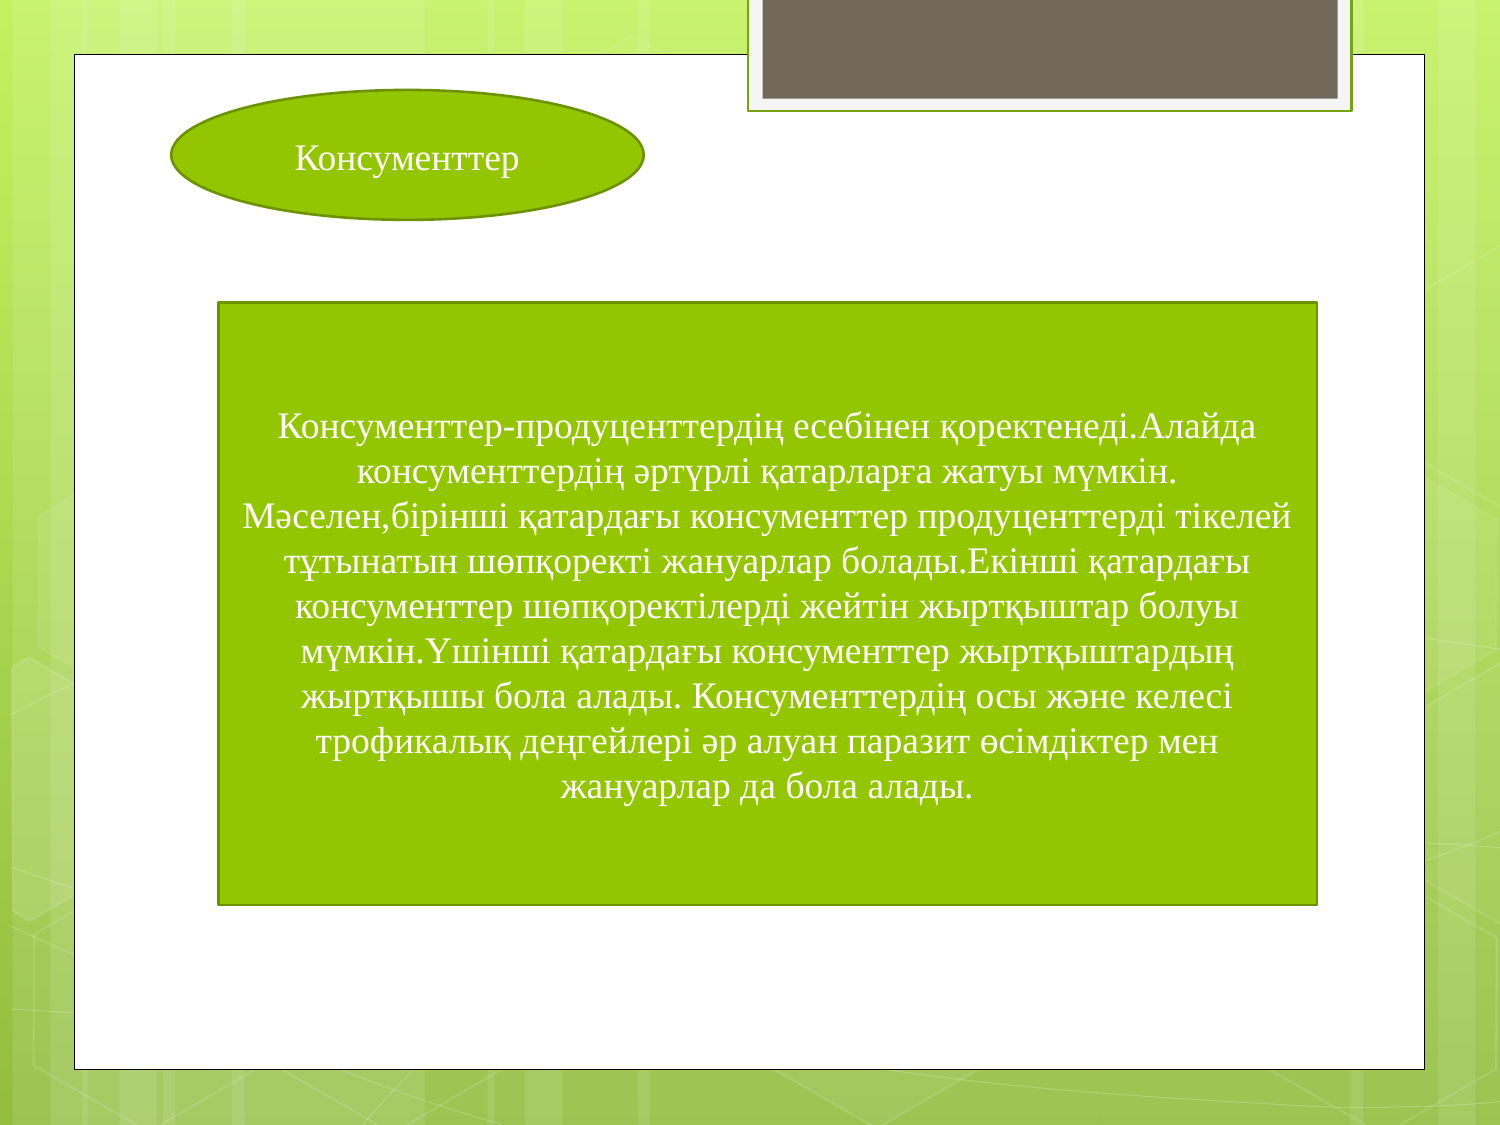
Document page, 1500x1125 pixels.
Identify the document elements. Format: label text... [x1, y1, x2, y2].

text_box Консументтер [169, 88, 645, 222]
text_box Консументтер-продуценттердің есебінен қоректенеді.Алайда консументтердің әртүрлі қатарларға жатуы мүмкін. Мәселен,бірінші қатардағы консументтер продуценттерді тікелей тұтынатын шөпқоректі жануарлар болады.Екінші қатардағы консументтер шөпқоректілерді жейтін жыртқыштар болуы мүмкін.Үшінші қатардағы консументтер жыртқыштардың жыртқышы бола алады. Консументтердің осы және келесі трофикалық деңгейлері әр алуан паразит өсімдіктер мен жануарлар да бола алады. [217, 301, 1318, 906]
